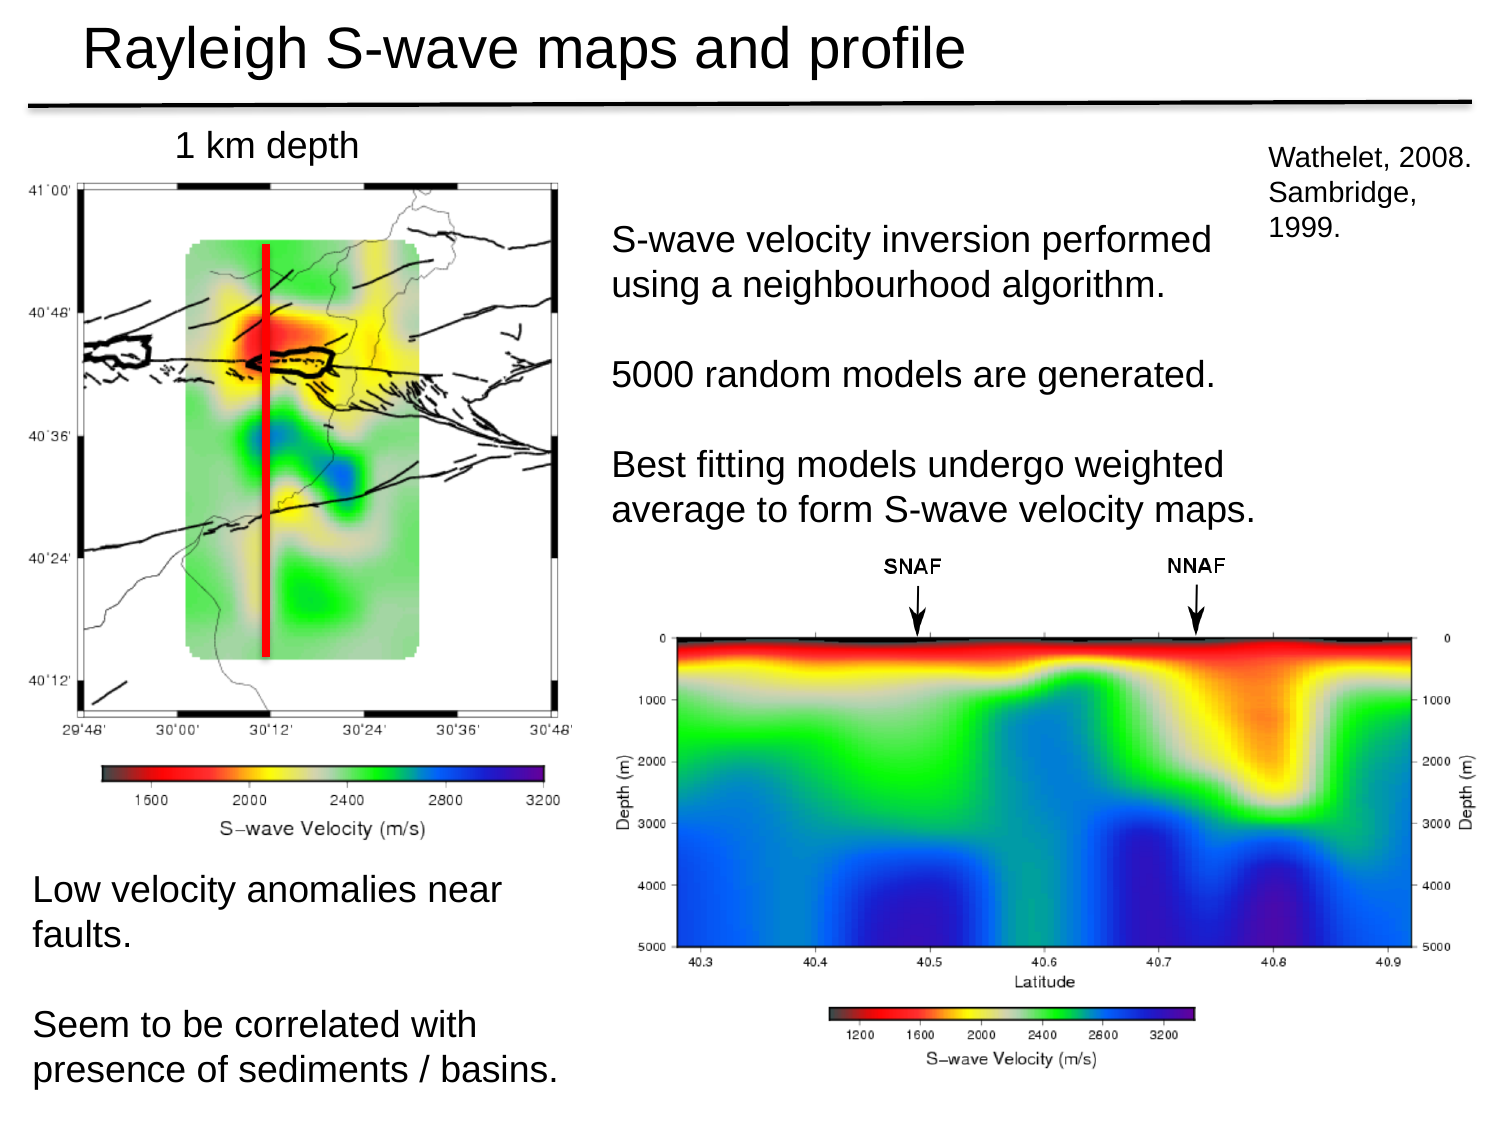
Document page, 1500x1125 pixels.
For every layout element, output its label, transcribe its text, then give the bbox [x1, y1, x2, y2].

text_box Low velocity anomalies near faults. Seem to be correlated with presence of sediments / basins. [17, 857, 588, 1098]
title Rayleigh S-wave maps and profile [0, 0, 1187, 111]
text_box S-wave velocity inversion performed using a neighbourhood algorithm. 5000 random models are generated. Best fitting models undergo weighted average to form S-wave velocity maps. [596, 208, 1282, 454]
text_box Wathelet, 2008. Sambridge, 1999. [1253, 131, 1500, 251]
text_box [27, 101, 1472, 106]
picture [0, 183, 1496, 1095]
text_box 1 km depth [159, 114, 498, 174]
